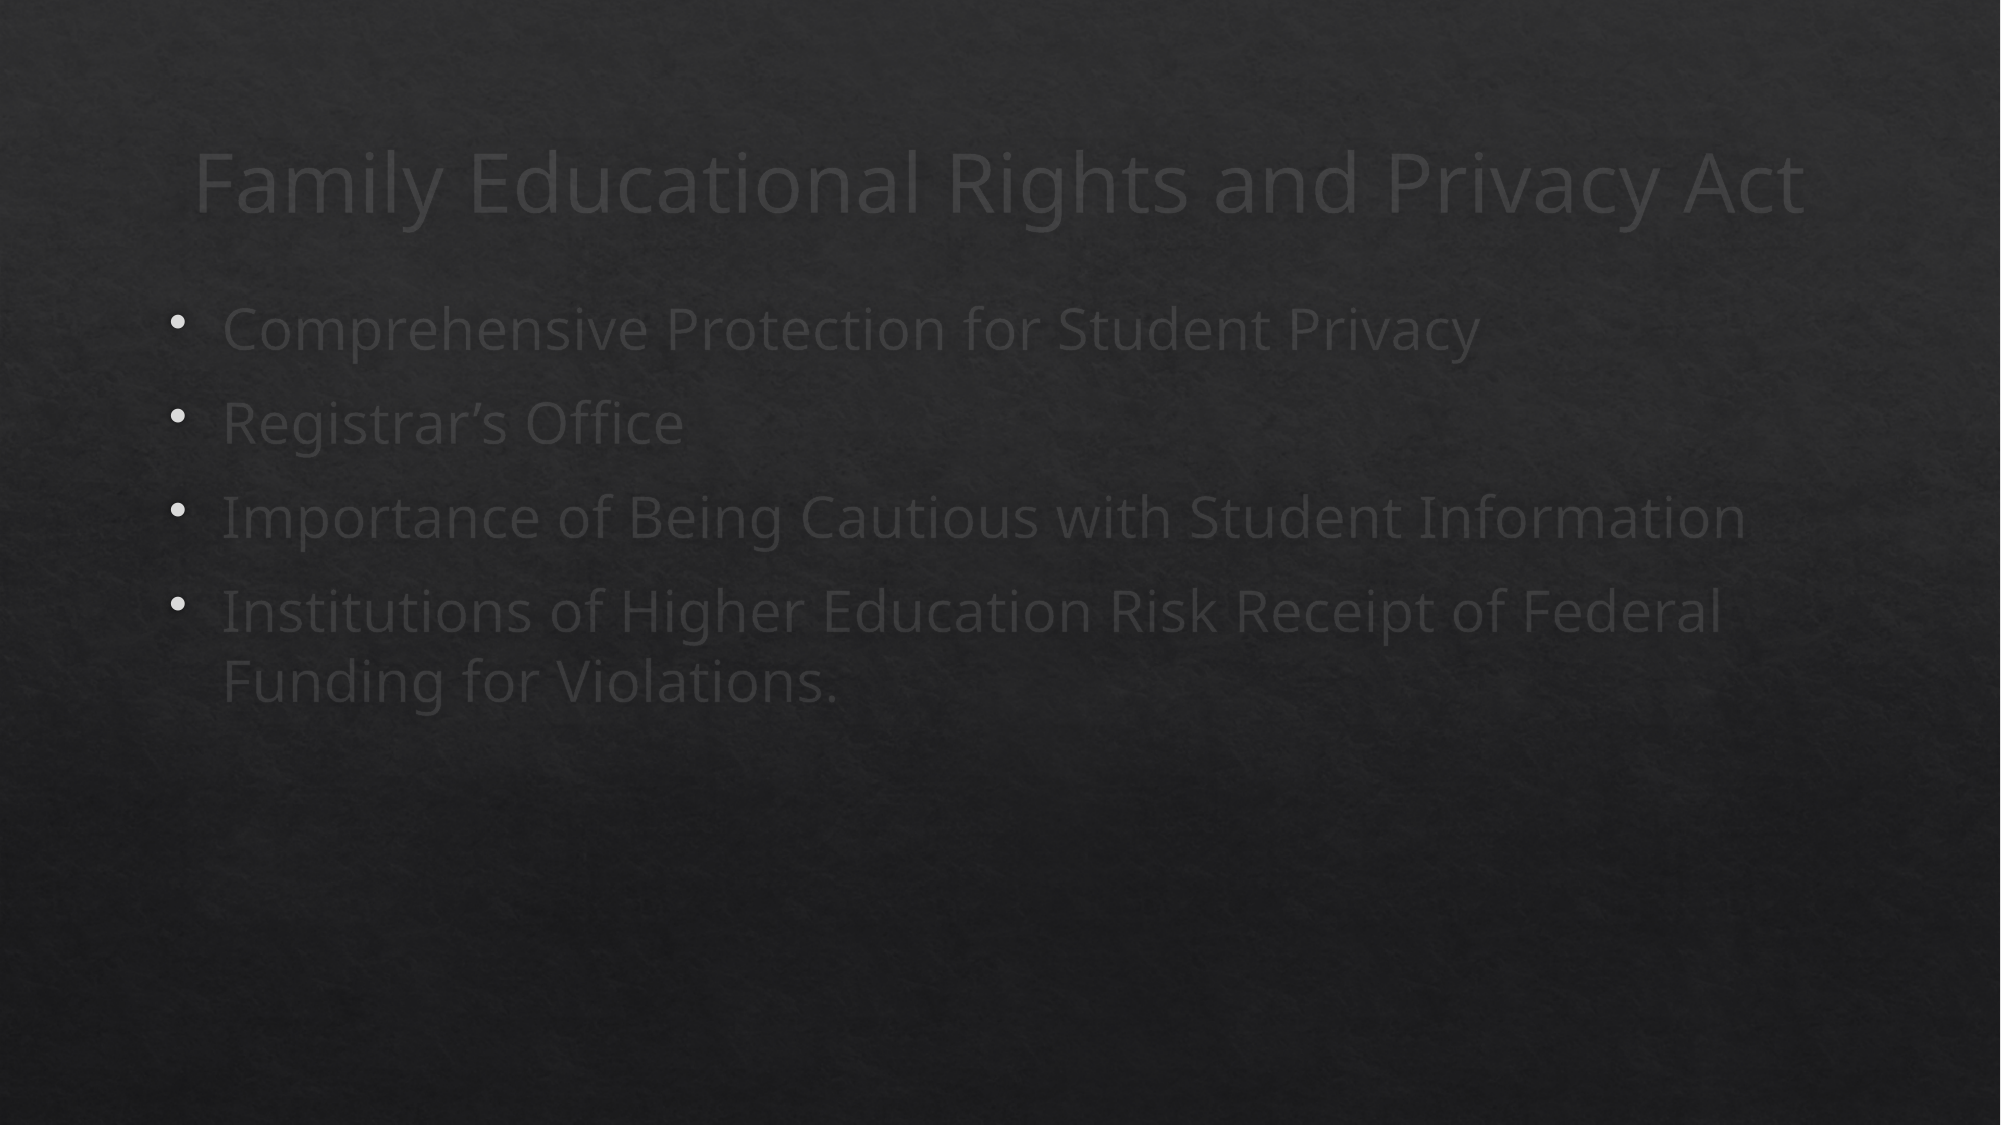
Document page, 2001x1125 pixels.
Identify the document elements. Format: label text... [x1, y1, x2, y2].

list Comprehensive Protection for Student Privacy Registrar’s Office Importance of Being Cautious with Student Information Institutions of Higher Education Risk Receipt of Federal Funding for Violations. [149, 284, 1849, 950]
title Family Educational Rights and Privacy Act [149, 99, 1849, 260]
